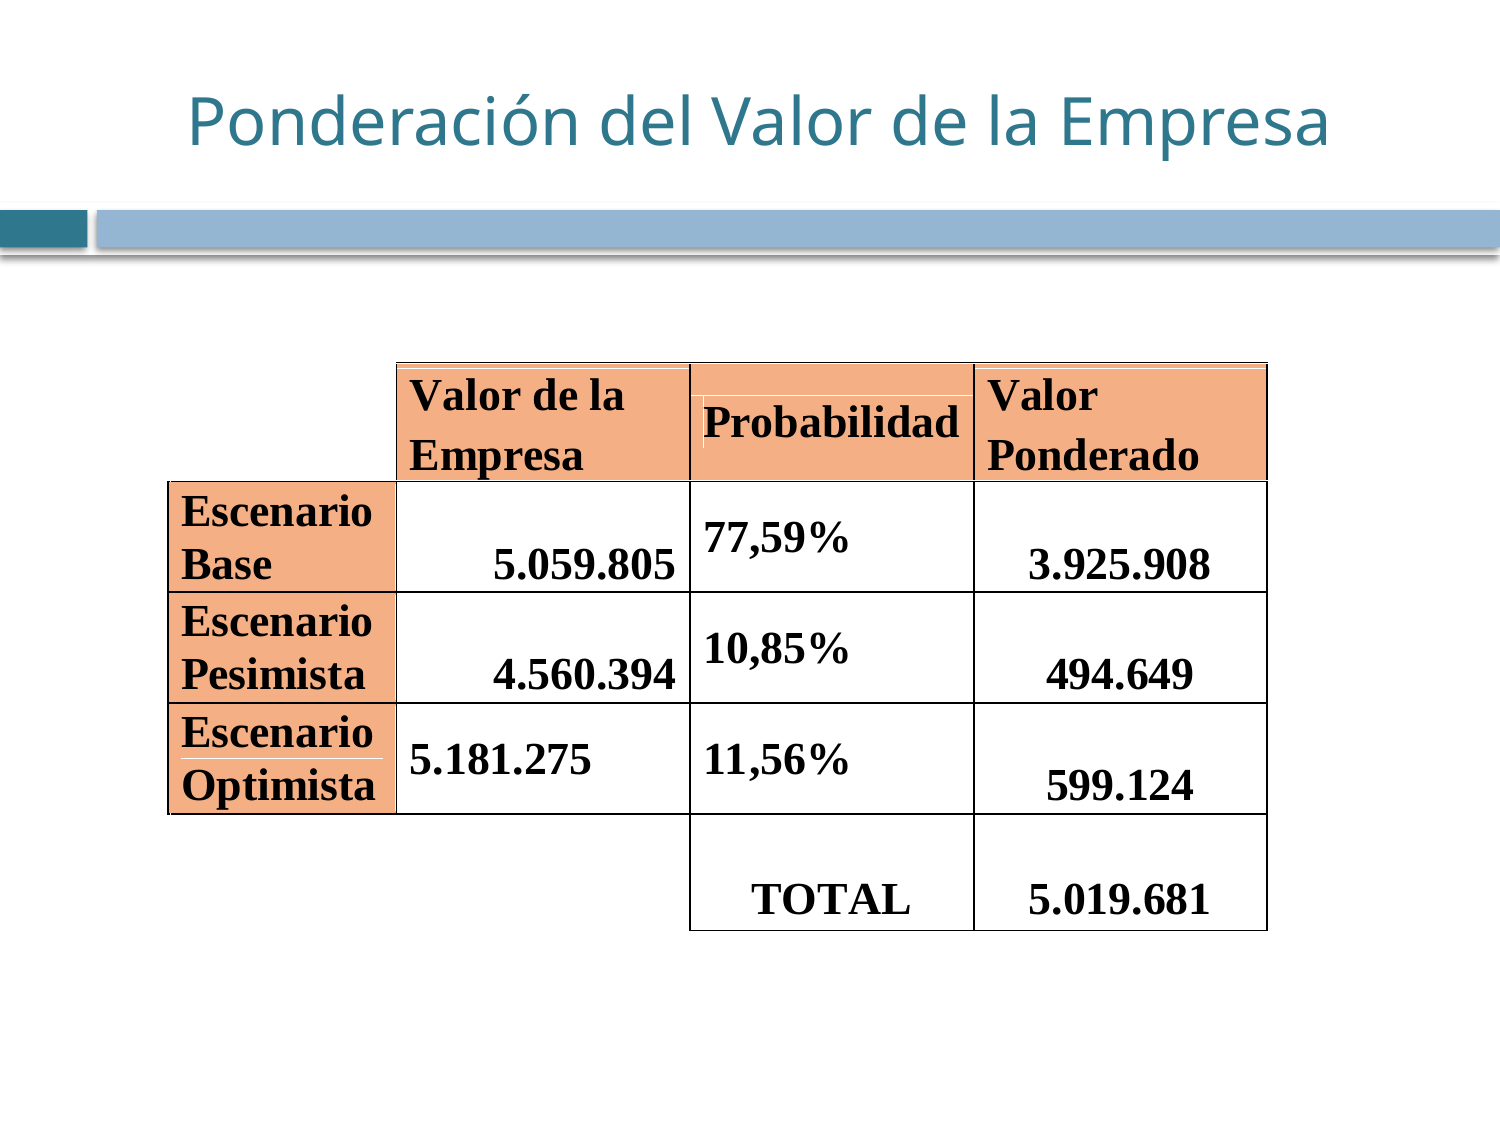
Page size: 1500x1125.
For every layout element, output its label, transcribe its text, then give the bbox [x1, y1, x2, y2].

picture [0, 361, 1500, 1090]
title Ponderación del Valor de la Empresa [99, 37, 1438, 200]
